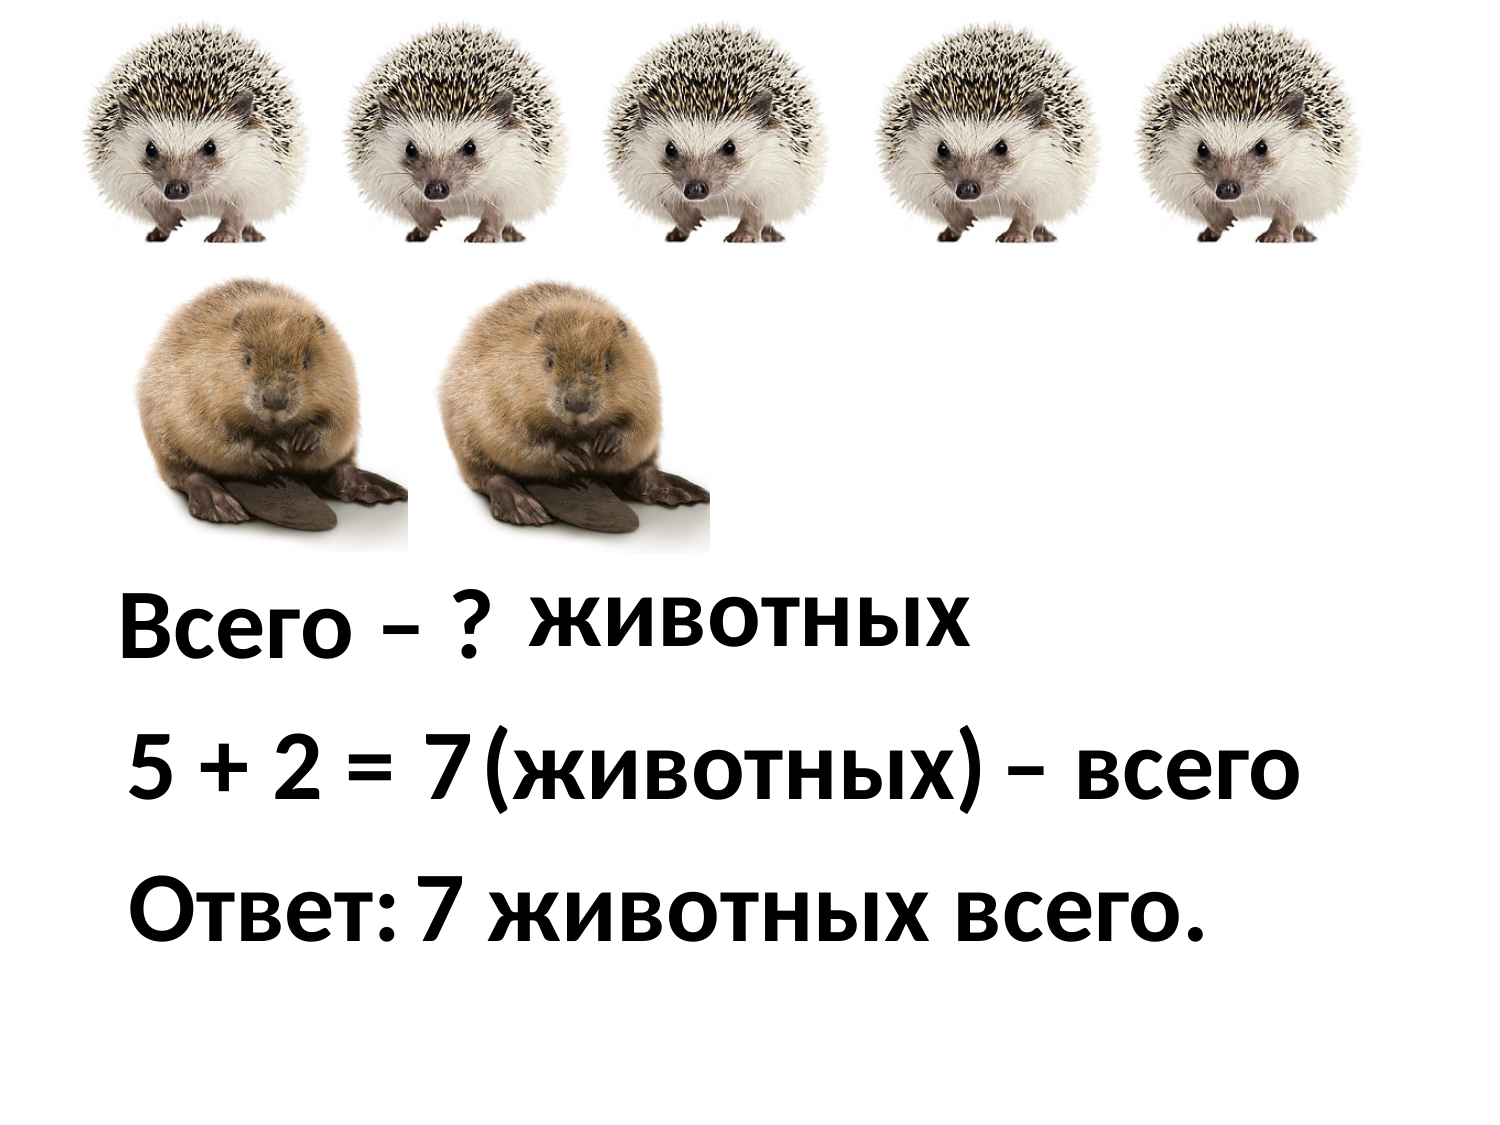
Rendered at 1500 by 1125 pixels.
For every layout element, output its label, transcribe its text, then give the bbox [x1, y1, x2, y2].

picture [414, 258, 711, 555]
picture [64, 0, 849, 248]
text_box животных [513, 538, 1034, 674]
text_box – всего [986, 692, 1483, 828]
picture [855, 0, 1380, 248]
text_box (животных) [466, 692, 986, 828]
picture [111, 255, 408, 552]
text_box Ответ: [113, 834, 399, 969]
text_box 5 + 2 = [112, 692, 407, 828]
text_box 7 [407, 692, 466, 828]
text_box Всего – ? [102, 550, 533, 686]
text_box 7 животных всего. [399, 834, 1225, 969]
